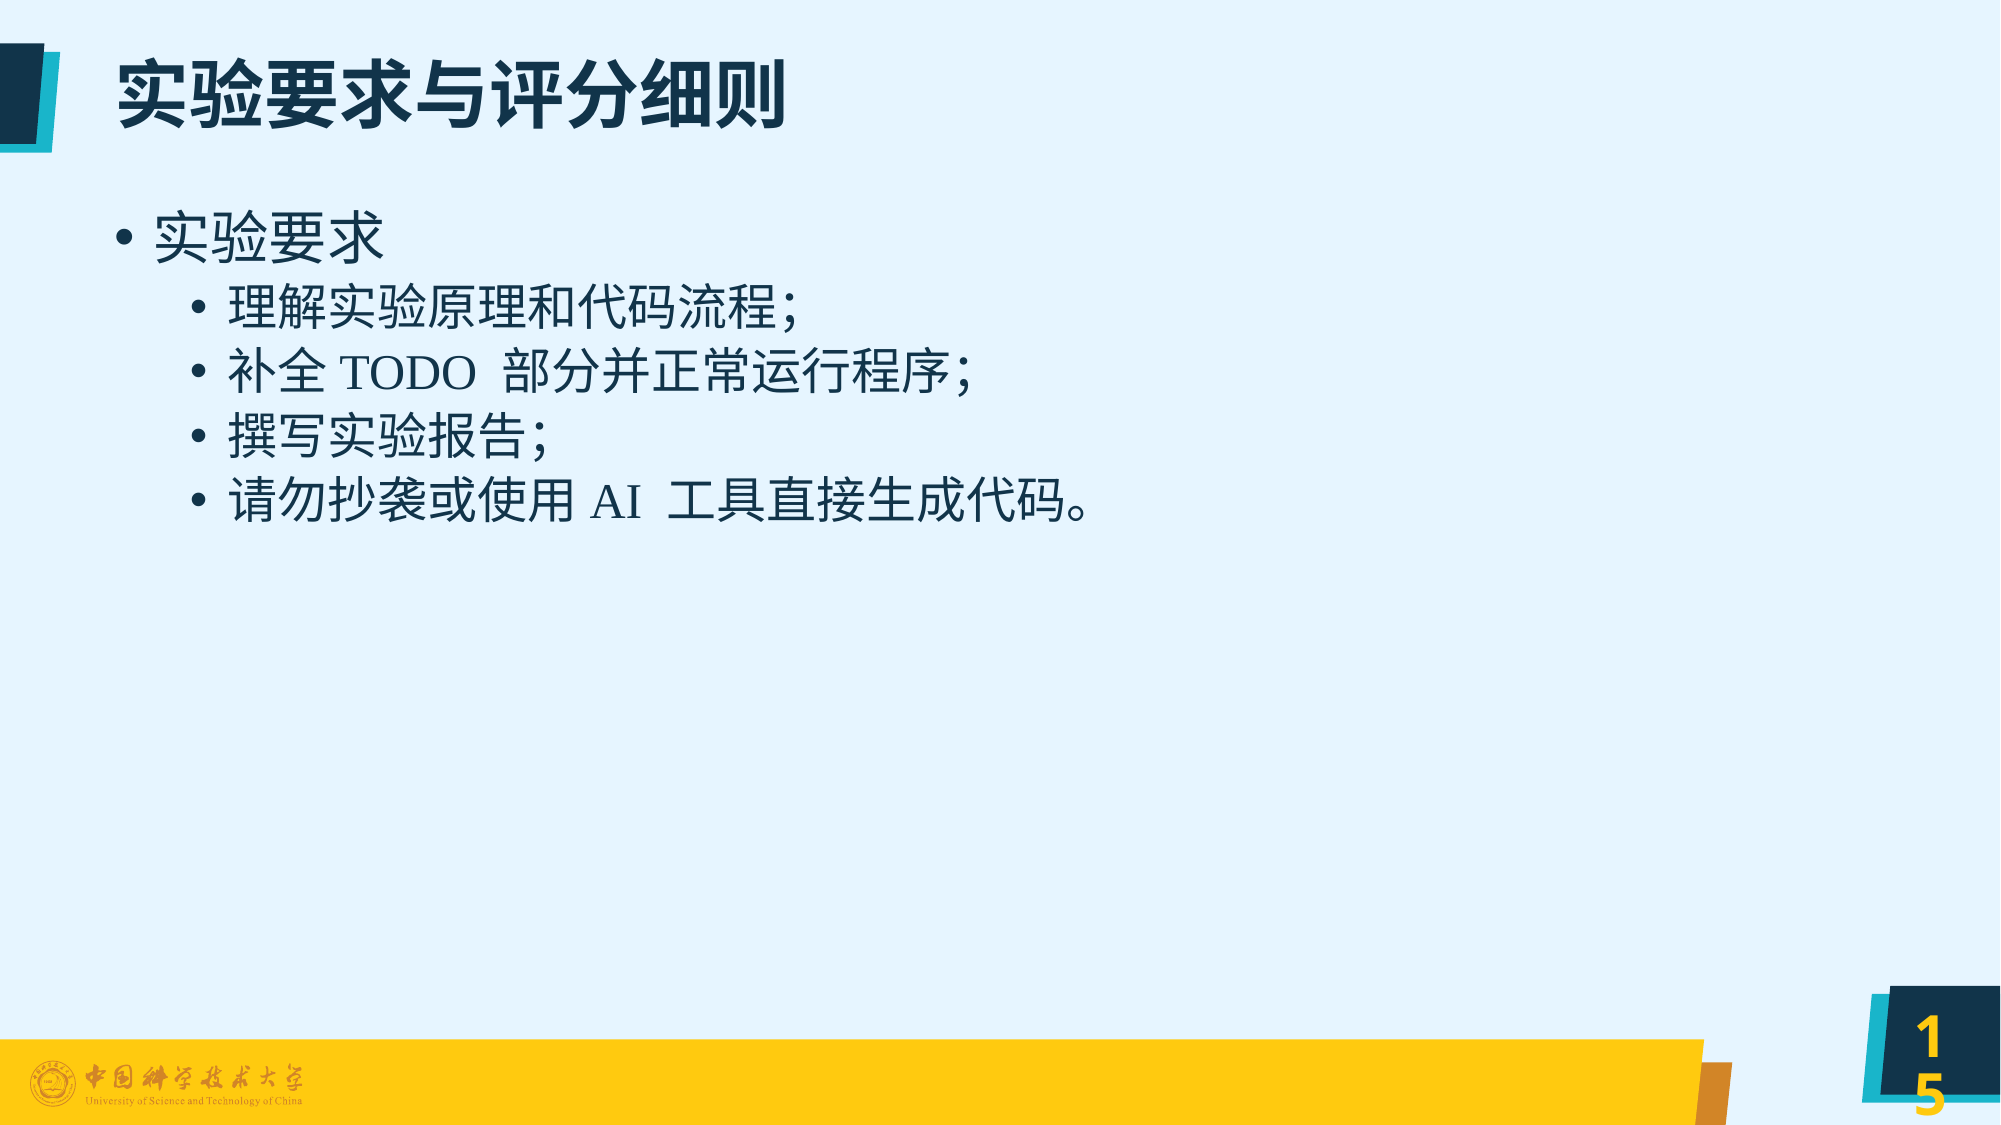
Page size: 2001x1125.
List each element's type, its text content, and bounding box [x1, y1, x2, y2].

title 实验要求与评分细则 [99, 43, 1863, 153]
list 实验要求 理解实验原理和代码流程； 补全TODO 部分并正常运行程序； 撰写实验报告； 请勿抄袭或使用AI 工具直接生成代码。 [99, 201, 1862, 973]
slide_number 15 [1898, 993, 1989, 1084]
